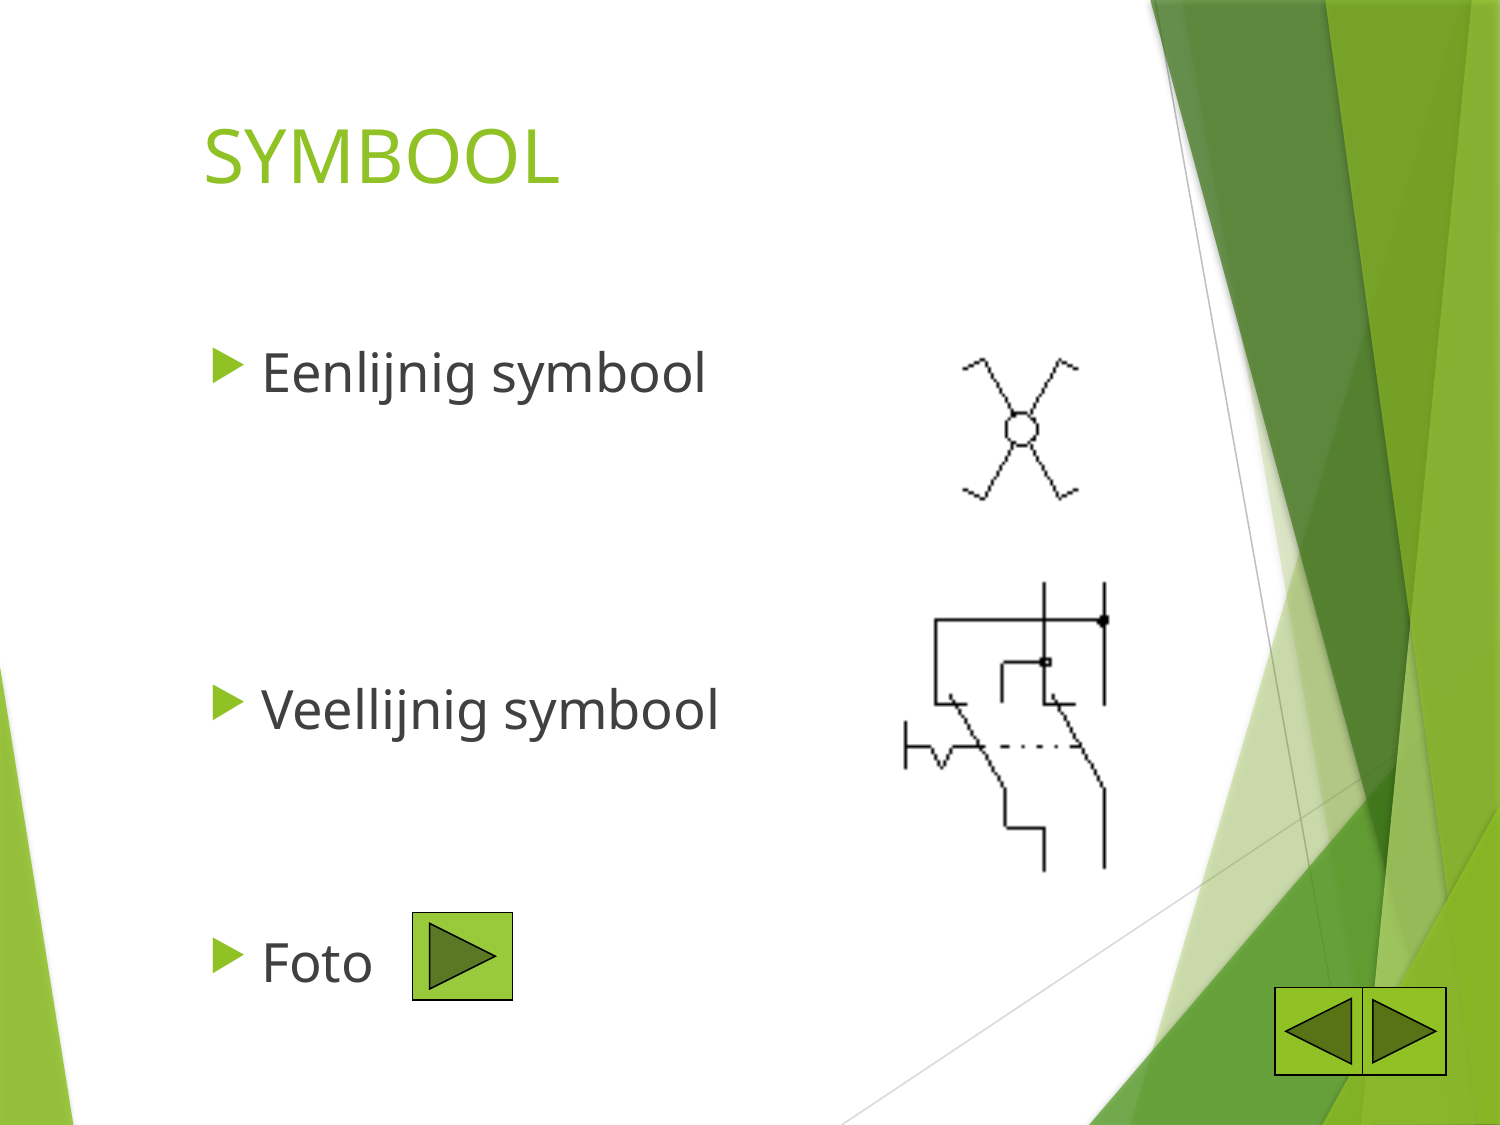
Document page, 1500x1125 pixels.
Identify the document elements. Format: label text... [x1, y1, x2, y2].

text_box [1274, 987, 1363, 1075]
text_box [924, 311, 1117, 519]
picture [874, 561, 1135, 888]
title SYMBOOL [188, 101, 1468, 289]
text_box [412, 912, 513, 1000]
list Eenlijnig symbool Veellijnig symbool Foto [193, 331, 819, 1006]
text_box [1363, 987, 1447, 1075]
